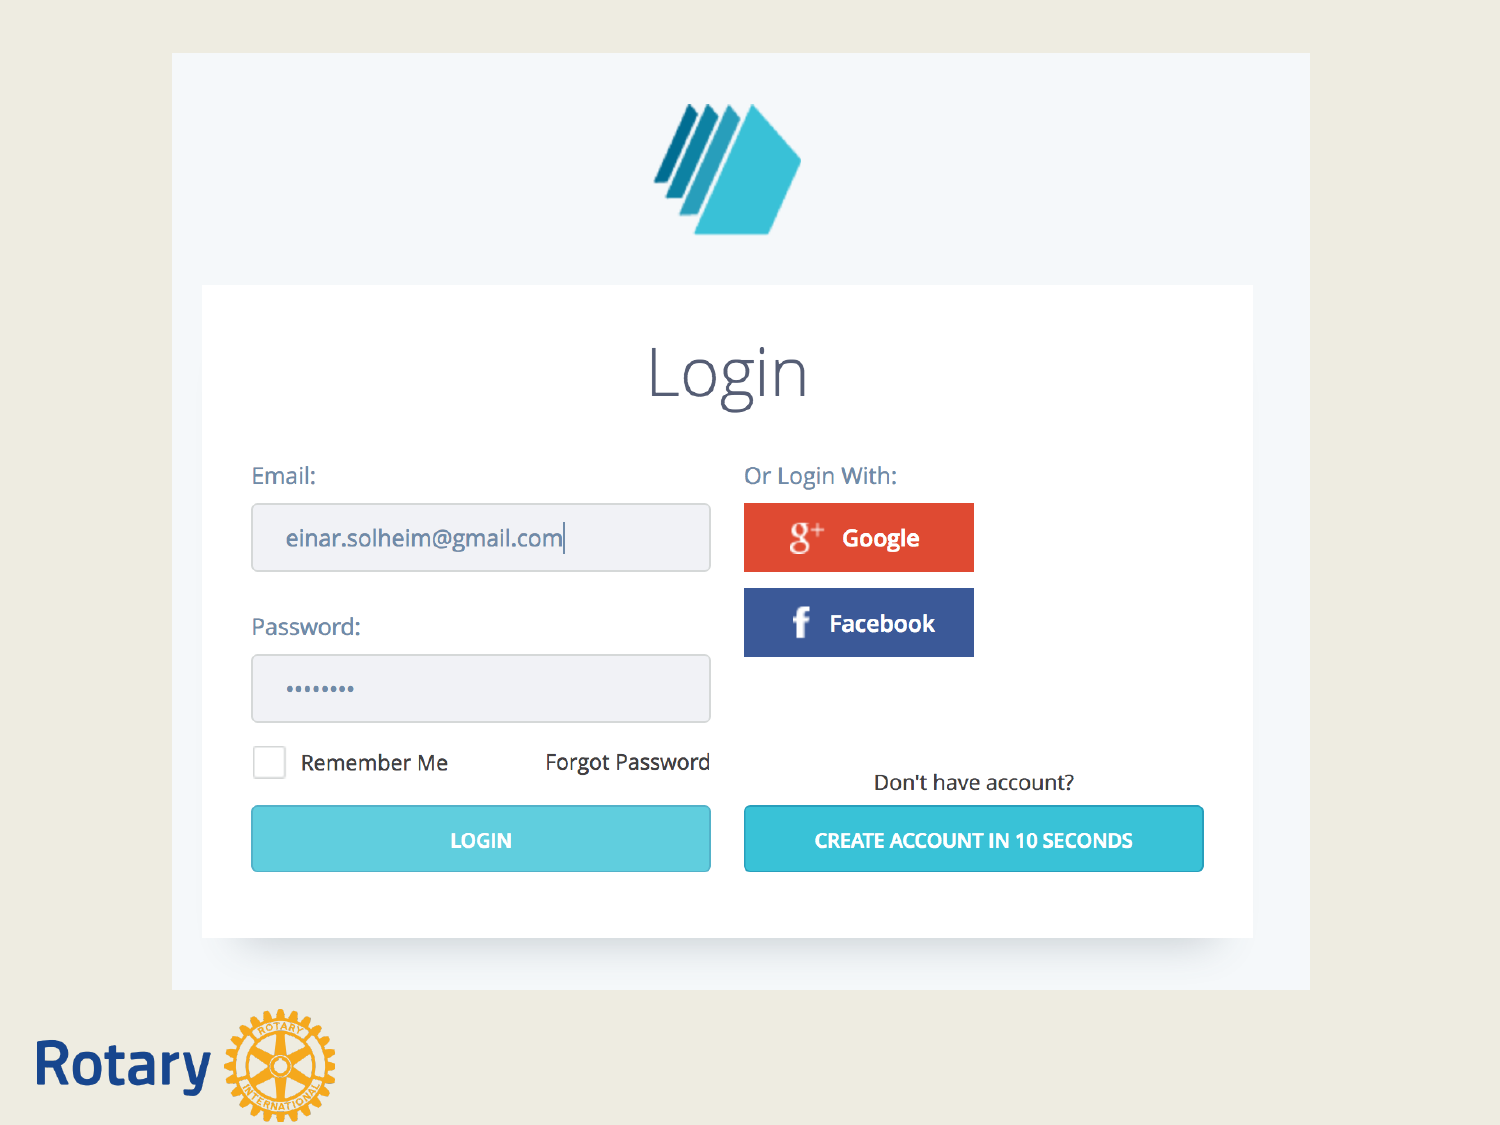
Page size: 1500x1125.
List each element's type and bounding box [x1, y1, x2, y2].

picture [36, 1009, 336, 1122]
picture [172, 53, 1310, 990]
